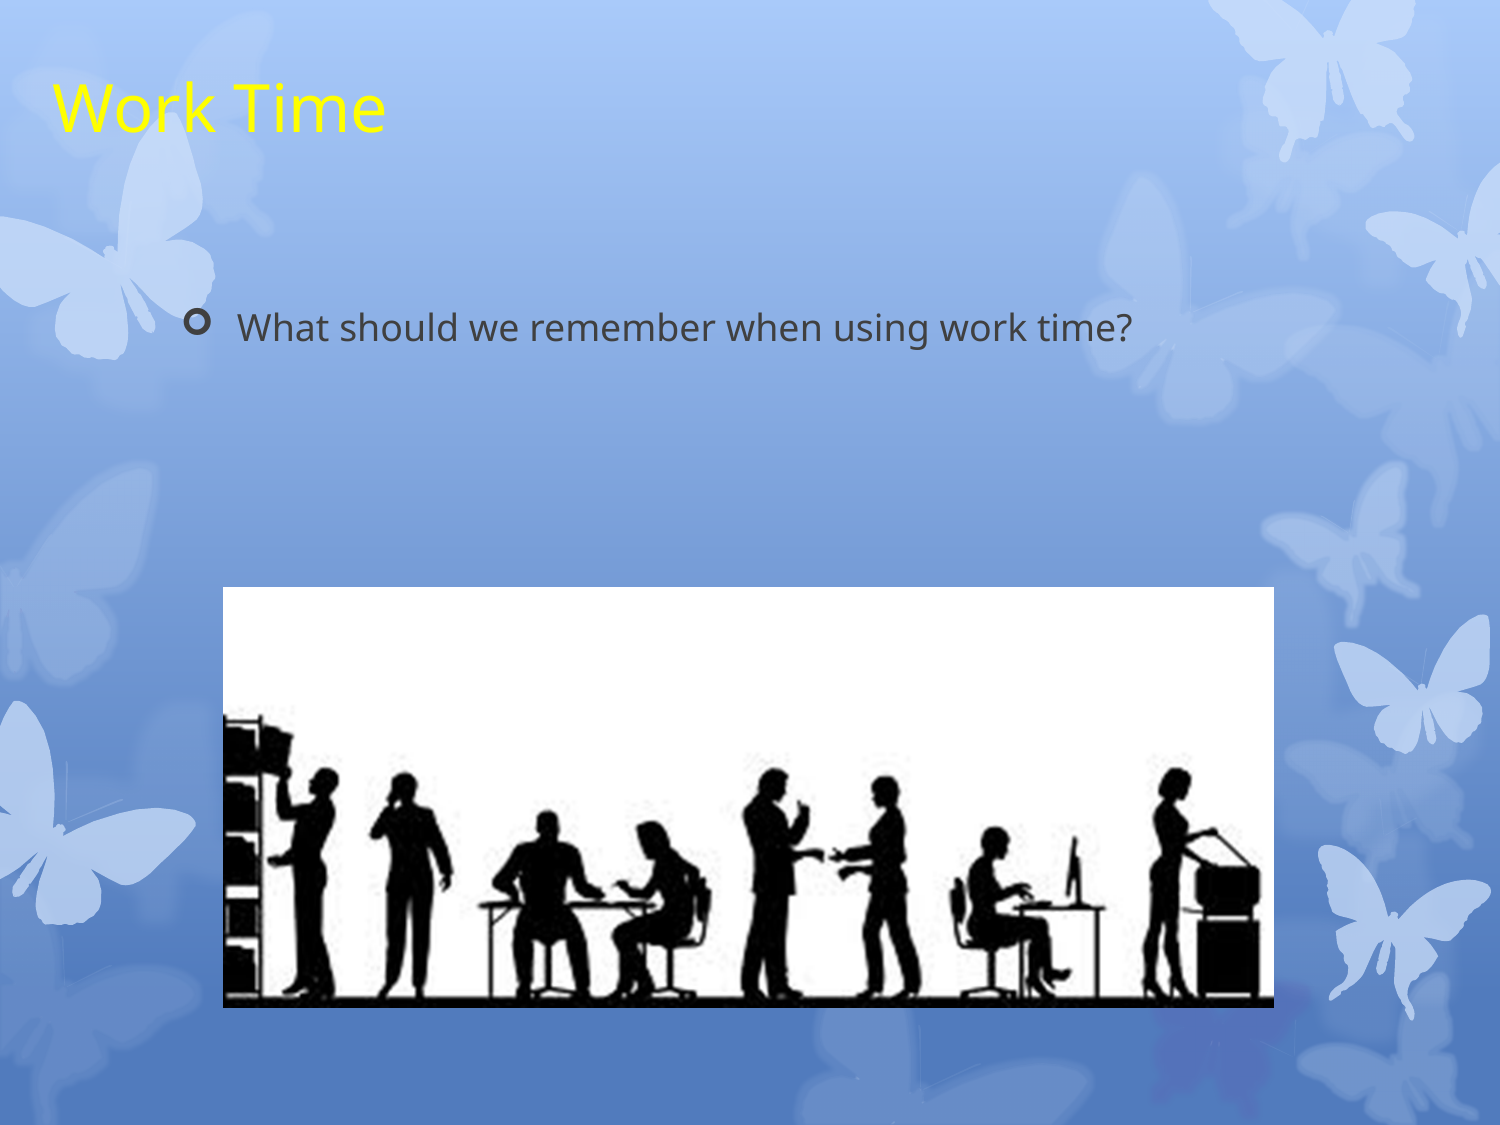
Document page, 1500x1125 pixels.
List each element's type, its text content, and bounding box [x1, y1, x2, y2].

list What should we remember when using work time? [165, 296, 1335, 962]
title Work Time [37, 12, 1500, 200]
picture [223, 586, 1275, 1009]
